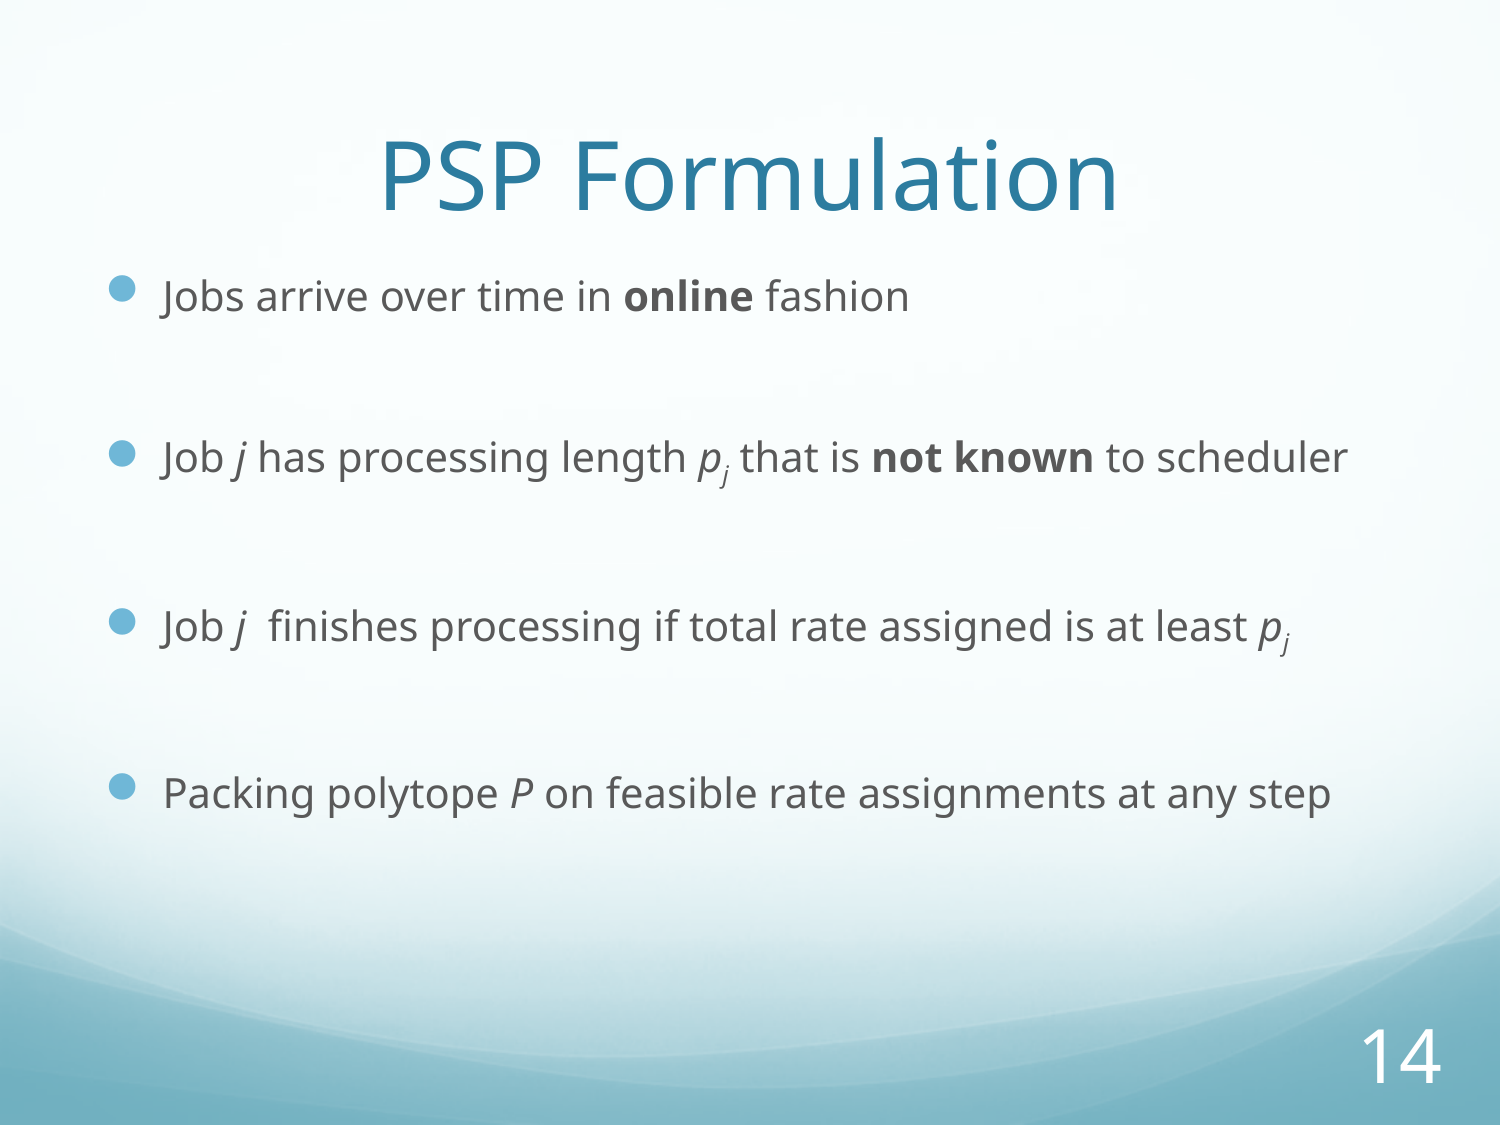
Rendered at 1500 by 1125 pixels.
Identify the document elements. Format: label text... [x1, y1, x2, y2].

title PSP Formulation [90, 17, 1410, 237]
slide_number 14 [1295, 1029, 1459, 1090]
list Jobs arrive over time in online fashion Job j has processing length pj that is not known to scheduler Job j finishes processing if total rate assigned is at least pj Packing polytope P on feasible rate assignments at any step [90, 262, 1410, 975]
